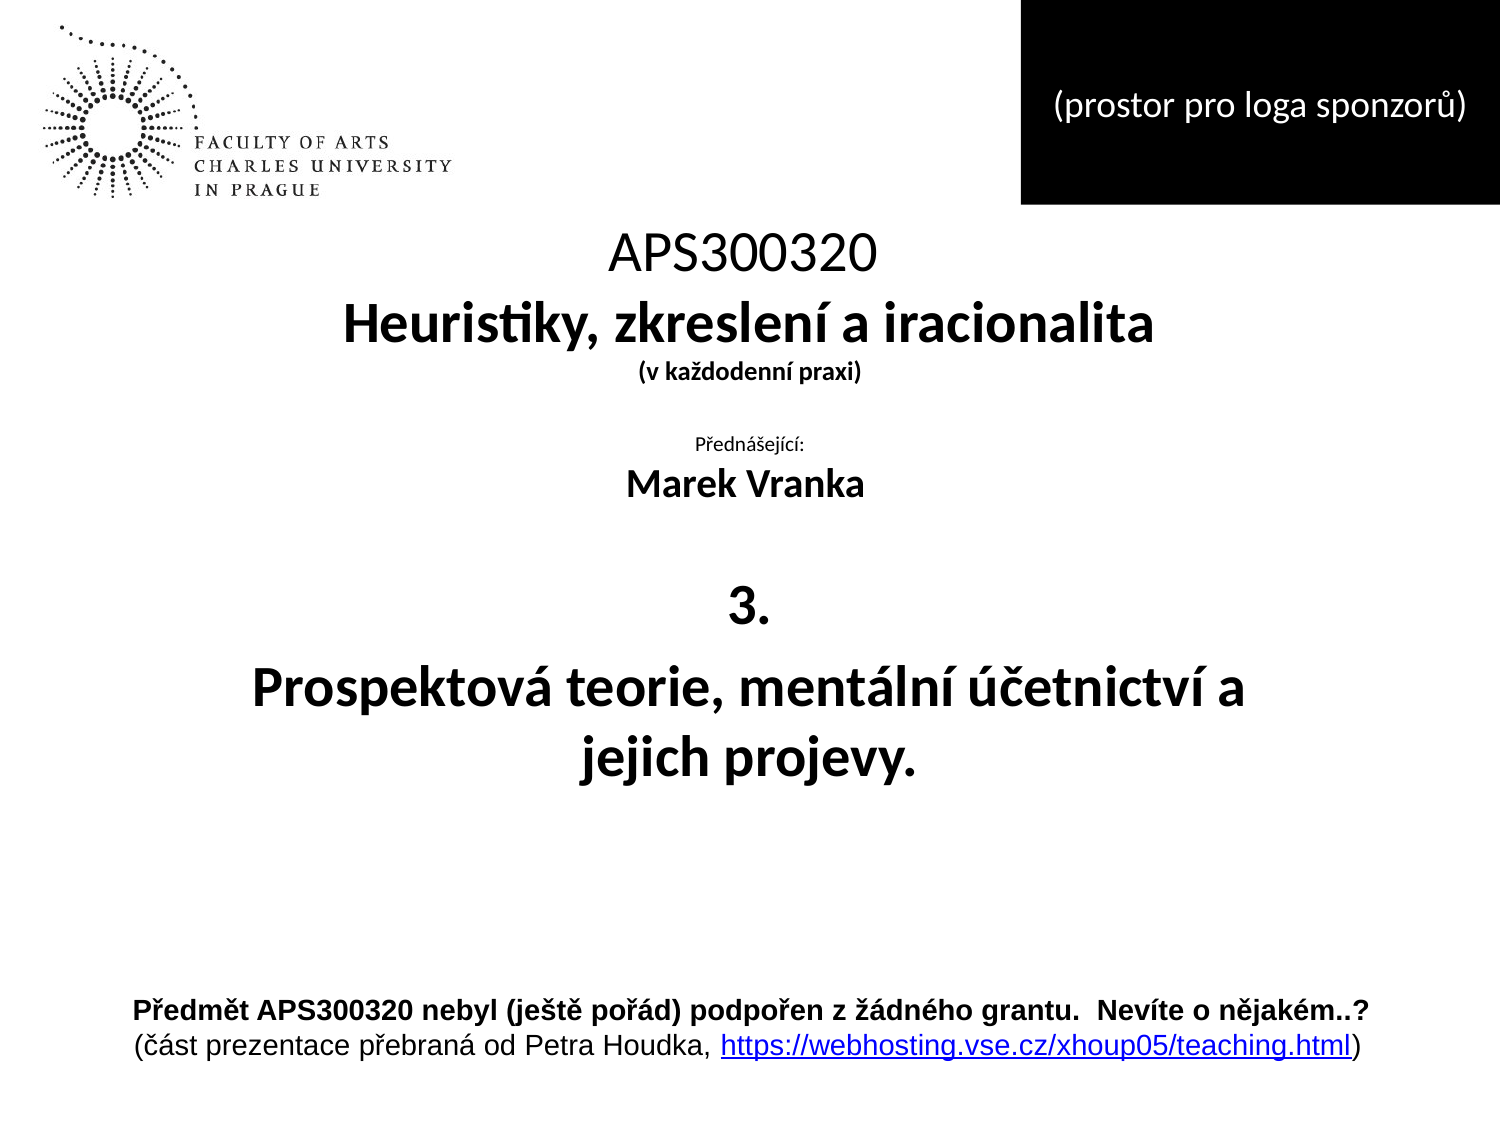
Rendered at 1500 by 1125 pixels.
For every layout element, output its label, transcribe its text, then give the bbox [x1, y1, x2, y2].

subtitle 3. Prospektová teorie, mentální účetnictví a jejich projevy. [224, 559, 1276, 960]
text_box (prostor pro loga sponzorů) [1019, 0, 1500, 207]
title APS300320 Heuristiky, zkreslení a iracionalita (v každodenní praxi) Přednášející: Marek Vranka [112, 204, 1388, 559]
picture [0, 0, 531, 240]
text_box Předmět APS300320 nebyl (ještě pořád) podpořen z žádného grantu. Nevíte o nějakém..? (část prezentace přebraná od Petra Houdka, https://webhosting.vse.cz/xhoup05/teaching.html) [40, 983, 1464, 1069]
